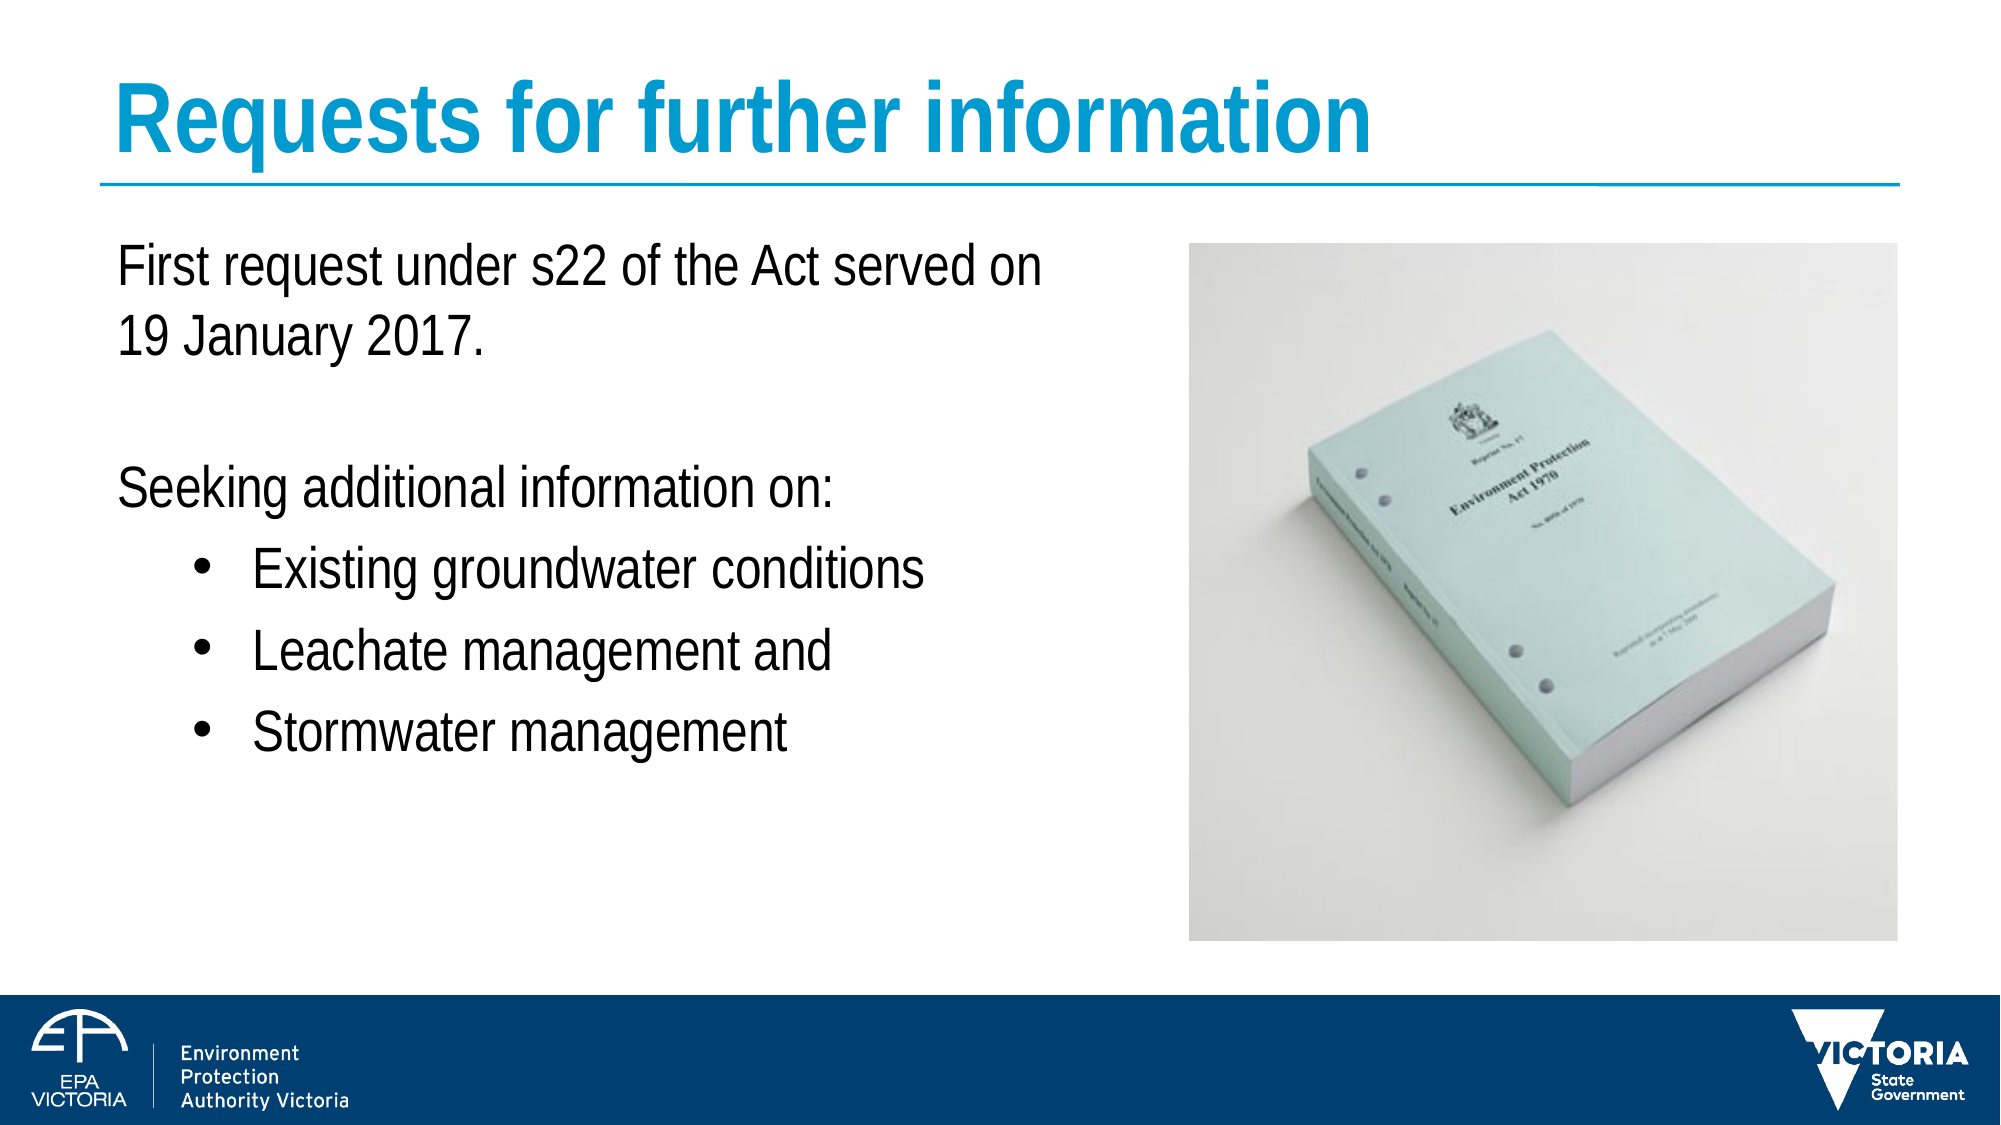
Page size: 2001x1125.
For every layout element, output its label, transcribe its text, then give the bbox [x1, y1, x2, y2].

title Requests for further information [99, 45, 1900, 185]
picture [1791, 1009, 1969, 1111]
picture [1188, 243, 1898, 941]
list First request under s22 of the Act served on 19 January 2017. Seeking additional information on: Existing groundwater conditions Leachate management and Stormwater management [102, 219, 1898, 846]
picture [31, 1009, 348, 1111]
